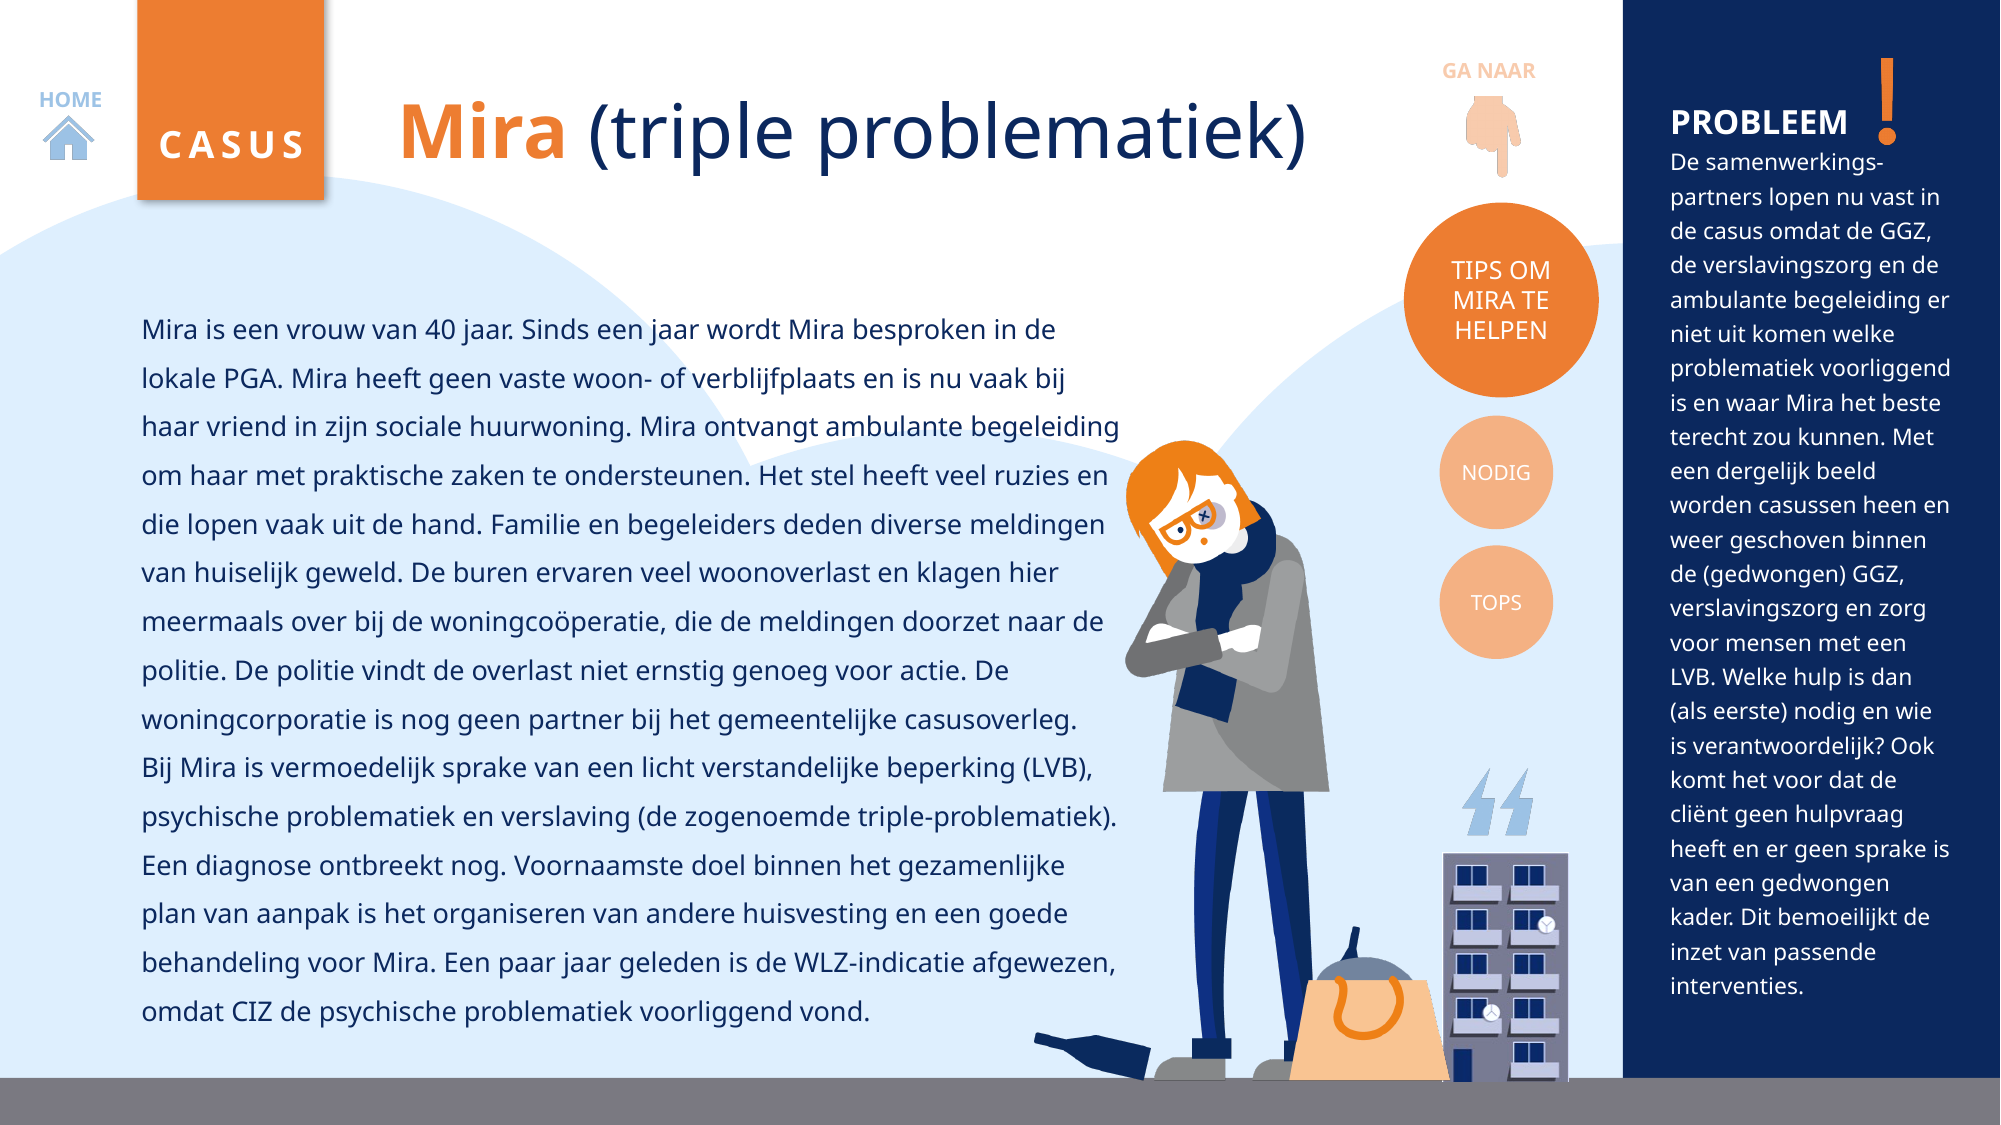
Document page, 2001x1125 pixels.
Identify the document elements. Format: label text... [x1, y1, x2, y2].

text_box TIPS OM MIRA TE HELPEN [1402, 201, 1600, 399]
text_box NODIG [1449, 414, 1555, 531]
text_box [1426, 50, 1552, 183]
list Mira is een vrouw van 40 jaar. Sinds een jaar wordt Mira besproken in de lokale PGA. Mira heeft geen vaste woon- of verblijfplaats en is nu vaak bij haar vriend in zijn sociale huurwoning. Mira ontvangt ambulante begeleiding om haar met praktische zaken te ondersteunen. Het stel heeft veel ruzies en die lopen vaak uit de hand. Familie en begeleiders deden diverse meldingen van huiselijk geweld. De buren ervaren veel woonoverlast en klagen hier meermaals over bij de woningcoöperatie, die de meldingen doorzet naar de politie. De politie vindt de overlast niet ernstig genoeg voor actie. De woningcorporatie is nog geen partner bij het gemeentelijke casusoverleg. Bij Mira is vermoedelijk sprake van een licht verstandelijke beperking (LVB), psychische problematiek en verslaving (de zogenoemde triple-problematiek). Een diagnose ontbreekt nog. Voornaamste doel binnen het gezamenlijke plan van aanpak is het organiseren van andere huisvesting en een goede behandeling voor Mira. Een paar jaar geleden is de WLZ-indicatie afgewezen, omdat CIZ de psychische problematiek voorliggend vond. [126, 288, 1139, 1077]
text_box [1226, 242, 1622, 1077]
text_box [137, 0, 324, 200]
picture [1032, 439, 1569, 1082]
picture [39, 108, 98, 167]
text_box [0, 176, 608, 1077]
text_box Mira (triple problematiek) [382, 86, 1395, 183]
picture [1834, 49, 1940, 155]
text_box [0, 1077, 2000, 1125]
text_box PROBLEEM De samenwerkings-partners lopen nu vast in de casus omdat de GGZ, de verslavingszorg en de ambulante begeleiding er niet uit komen welke problematiek voorliggend is en waar Mira het beste terecht zou kunnen. Met een dergelijk beeld worden casussen heen en weer geschoven binnen de (gedwongen) GGZ, verslavingszorg en zorg voor mensen met een LVB. Welke hulp is dan (als eerste) nodig en wie is verantwoordelijk? Ook komt het voor dat de cliënt geen hulpvraag heeft en er geen sprake is van een gedwongen kader. Dit bemoeilijkt de inzet van passende interventies. [1622, 0, 2000, 1077]
text_box TOPS [1451, 544, 1555, 661]
